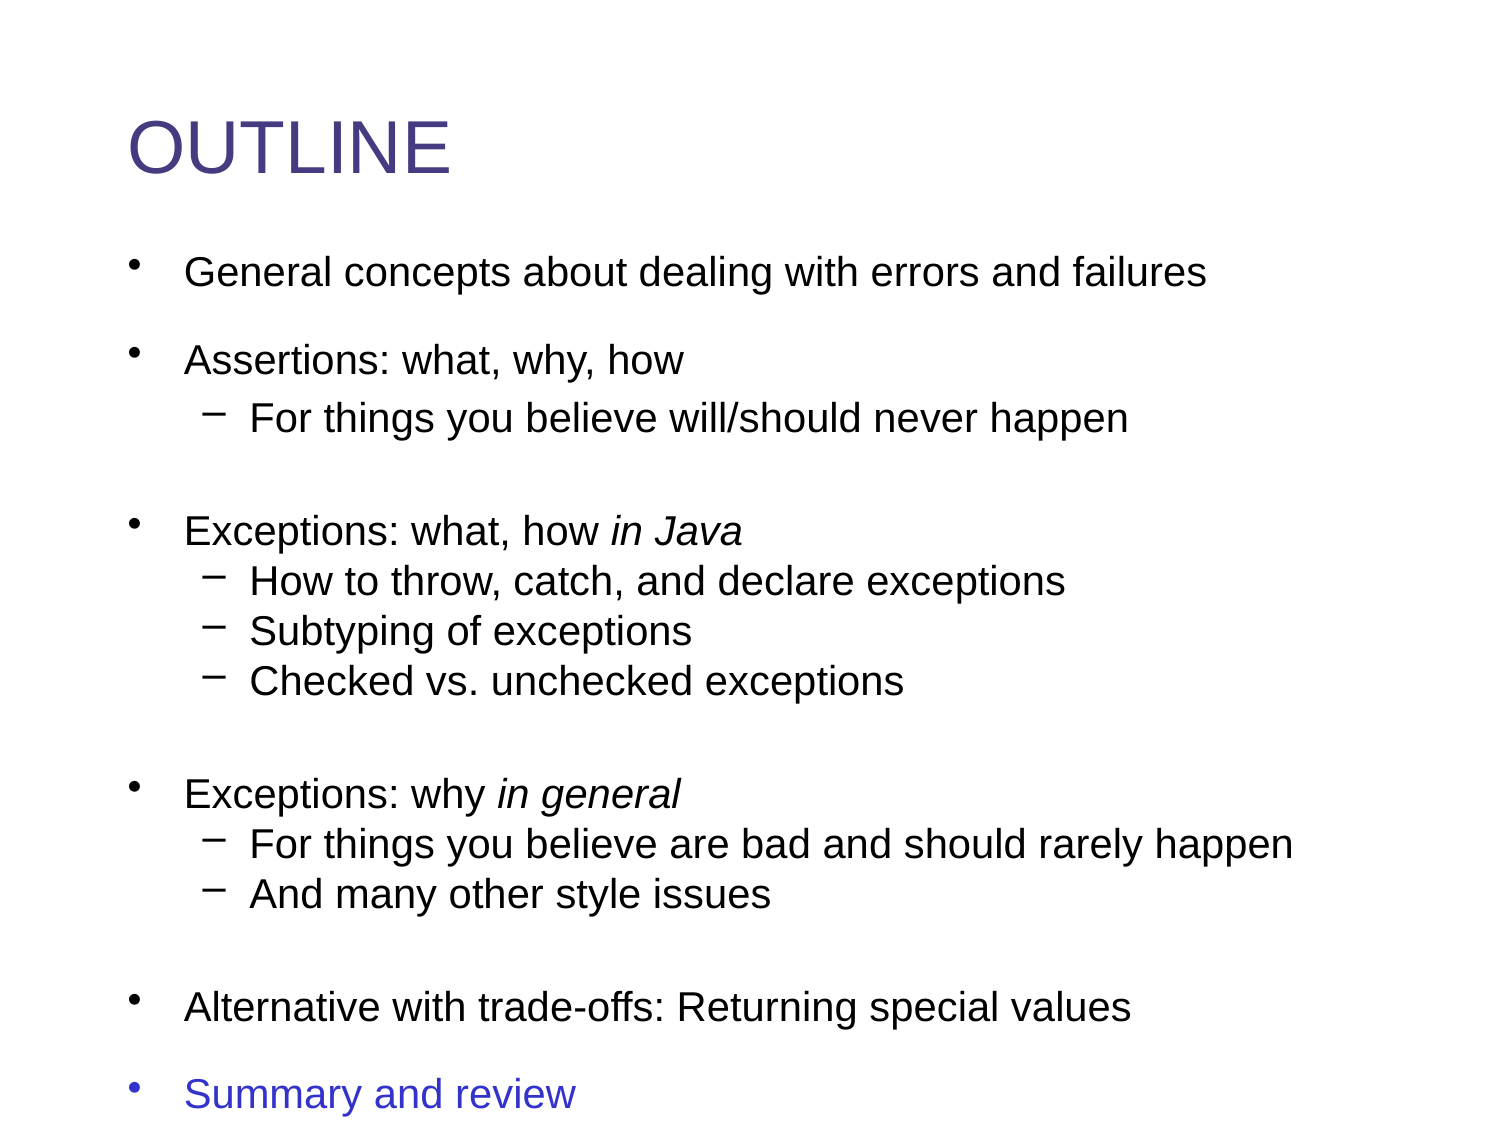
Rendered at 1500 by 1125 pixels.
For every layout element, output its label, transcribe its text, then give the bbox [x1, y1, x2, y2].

list General concepts about dealing with errors and failures Assertions: what, why, how For things you believe will/should never happen Exceptions: what, how in Java How to throw, catch, and declare exceptions Subtyping of exceptions Checked vs. unchecked exceptions Exceptions: why in general For things you believe are bad and should rarely happen And many other style issues Alternative with trade-offs: Returning special values Summary and review [112, 237, 1388, 1050]
title OUTLINE [112, 50, 1388, 237]
